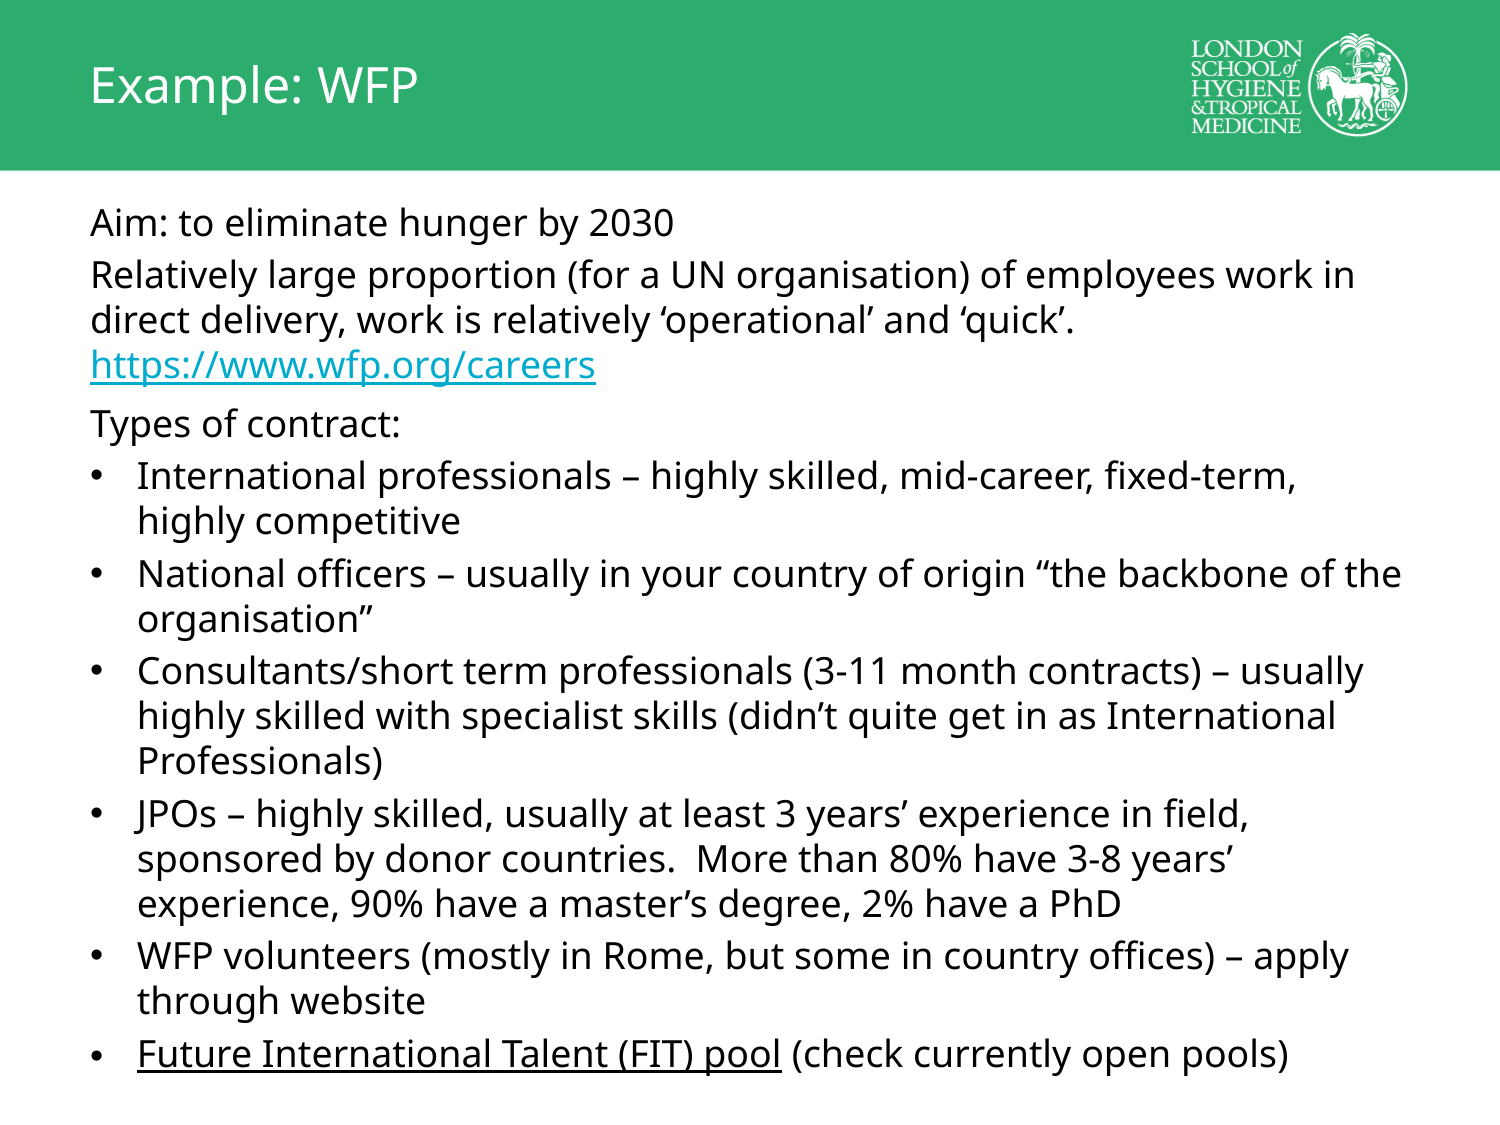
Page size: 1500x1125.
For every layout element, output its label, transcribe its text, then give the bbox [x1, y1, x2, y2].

list Aim: to eliminate hunger by 2030 Relatively large proportion (for a UN organisation) of employees work in direct delivery, work is relatively ‘operational’ and ‘quick’. https://www.wfp.org/careers Types of contract: International professionals – highly skilled, mid-career, fixed-term, highly competitive National officers – usually in your country of origin “the backbone of the organisation” Consultants/short term professionals (3-11 month contracts) – usually highly skilled with specialist skills (didn’t quite get in as International Professionals) JPOs – highly skilled, usually at least 3 years’ experience in field, sponsored by donor countries. More than 80% have 3-8 years’ experience, 90% have a master’s degree, 2% have a PhD WFP volunteers (mostly in Rome, but some in country offices) – apply through website Future International Talent (FIT) pool (check currently open pools) [75, 191, 1425, 983]
title Example: WFP [75, 45, 1175, 148]
picture [0, 0, 1500, 1125]
